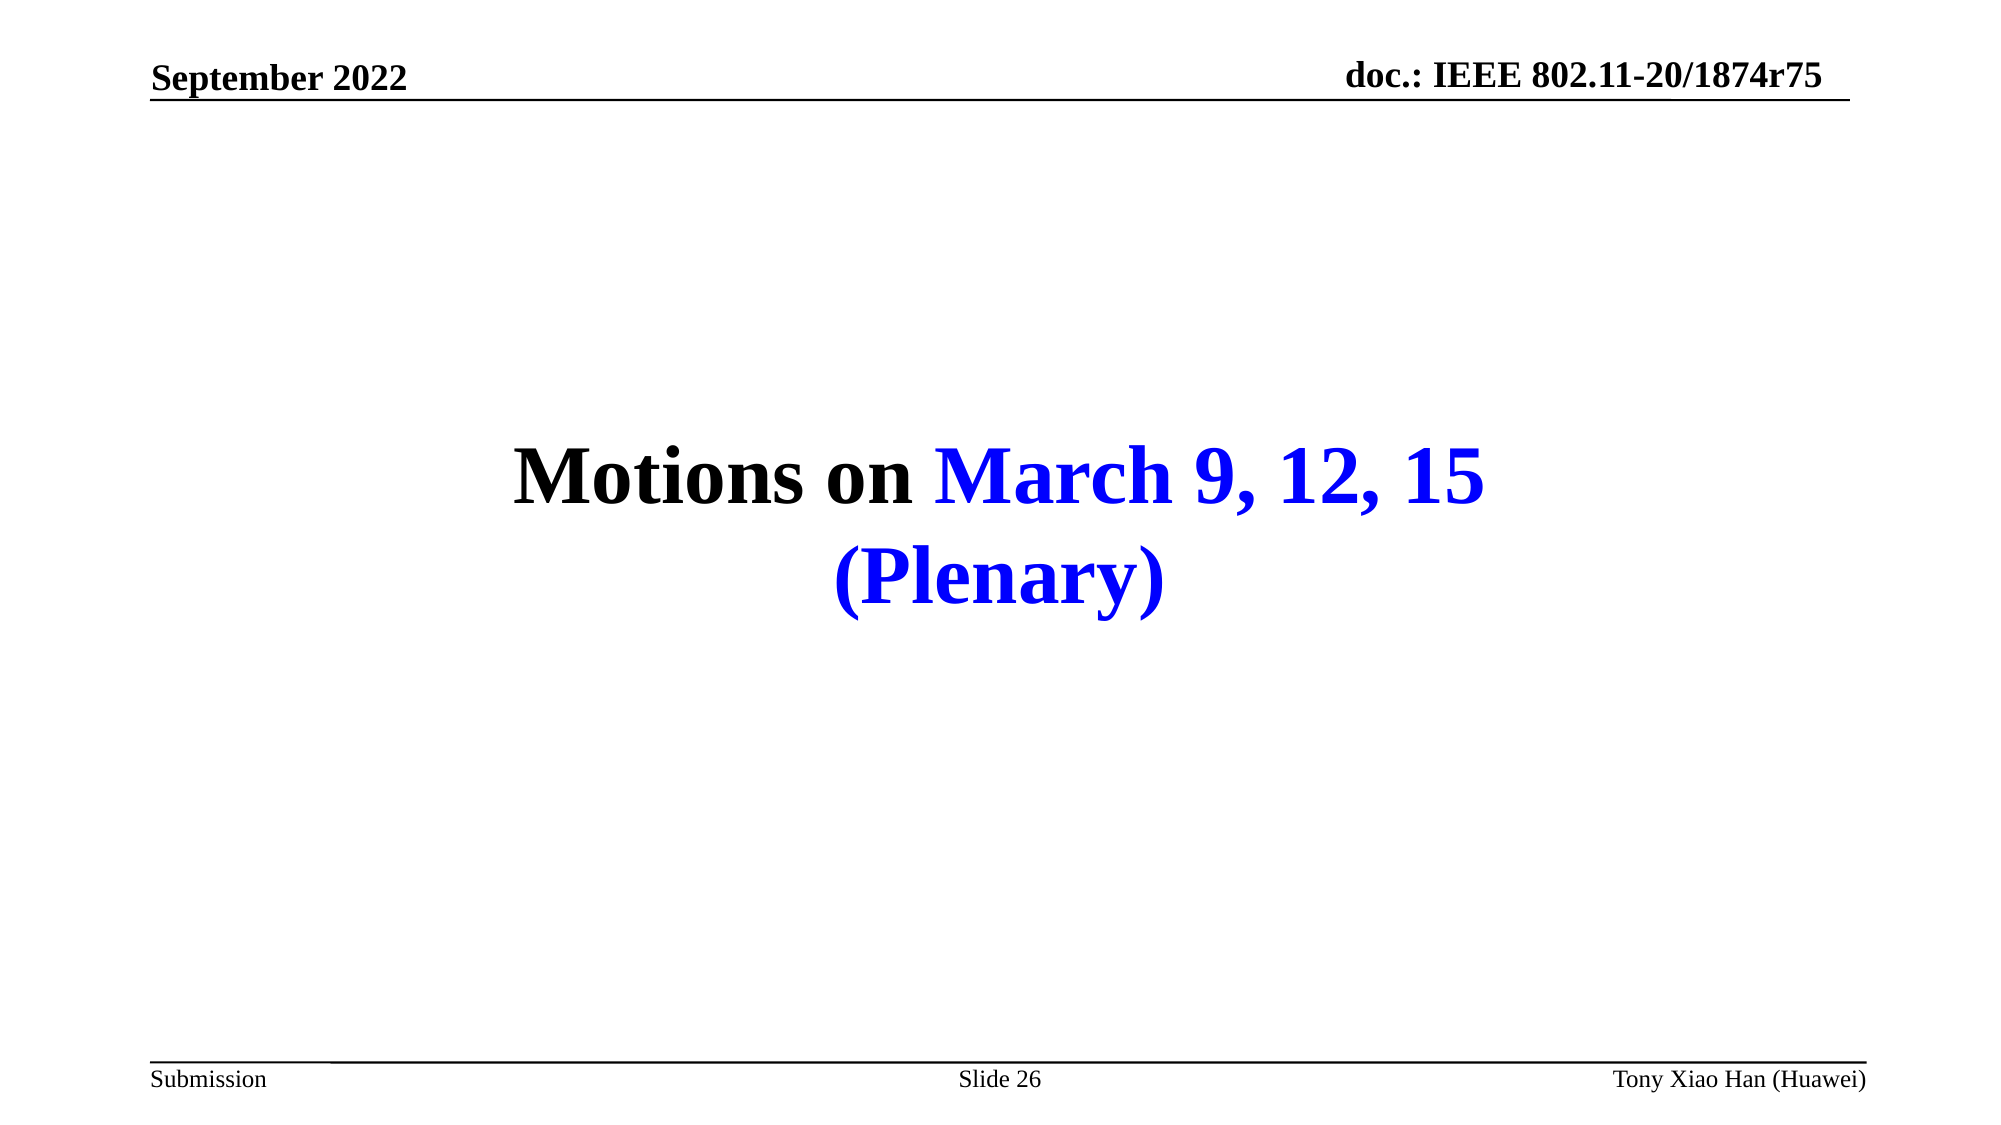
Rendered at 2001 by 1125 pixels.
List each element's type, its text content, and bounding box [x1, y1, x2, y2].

text_box Motions on March 9, 12, 15 (Plenary) [362, 412, 1638, 950]
